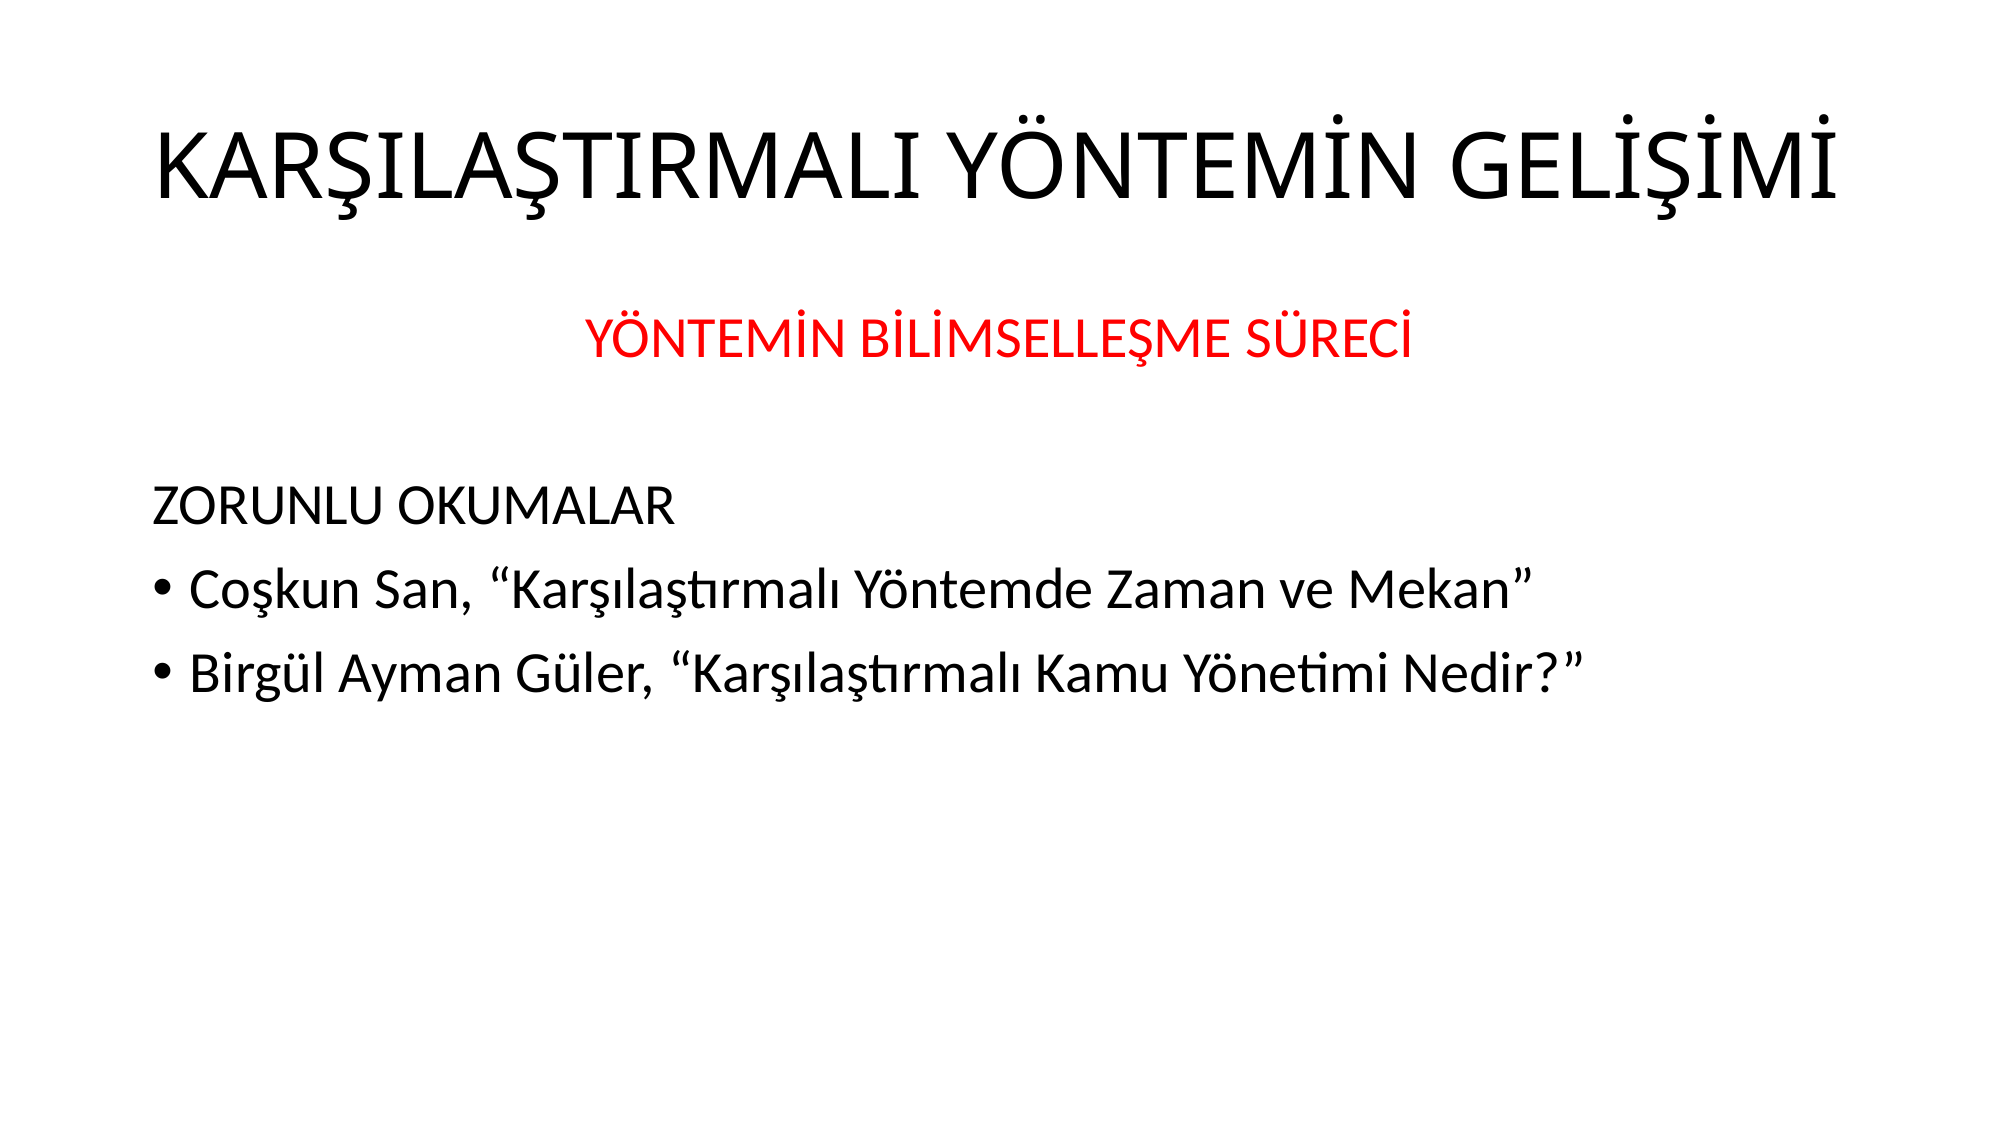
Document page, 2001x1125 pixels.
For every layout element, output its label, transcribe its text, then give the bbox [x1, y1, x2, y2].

title KARŞILAŞTIRMALI YÖNTEMİN GELİŞİMİ [137, 59, 1863, 278]
list YÖNTEMİN BİLİMSELLEŞME SÜRECİ ZORUNLU OKUMALAR Coşkun San, “Karşılaştırmalı Yöntemde Zaman ve Mekan” Birgül Ayman Güler, “Karşılaştırmalı Kamu Yönetimi Nedir?” [137, 299, 1863, 1014]
